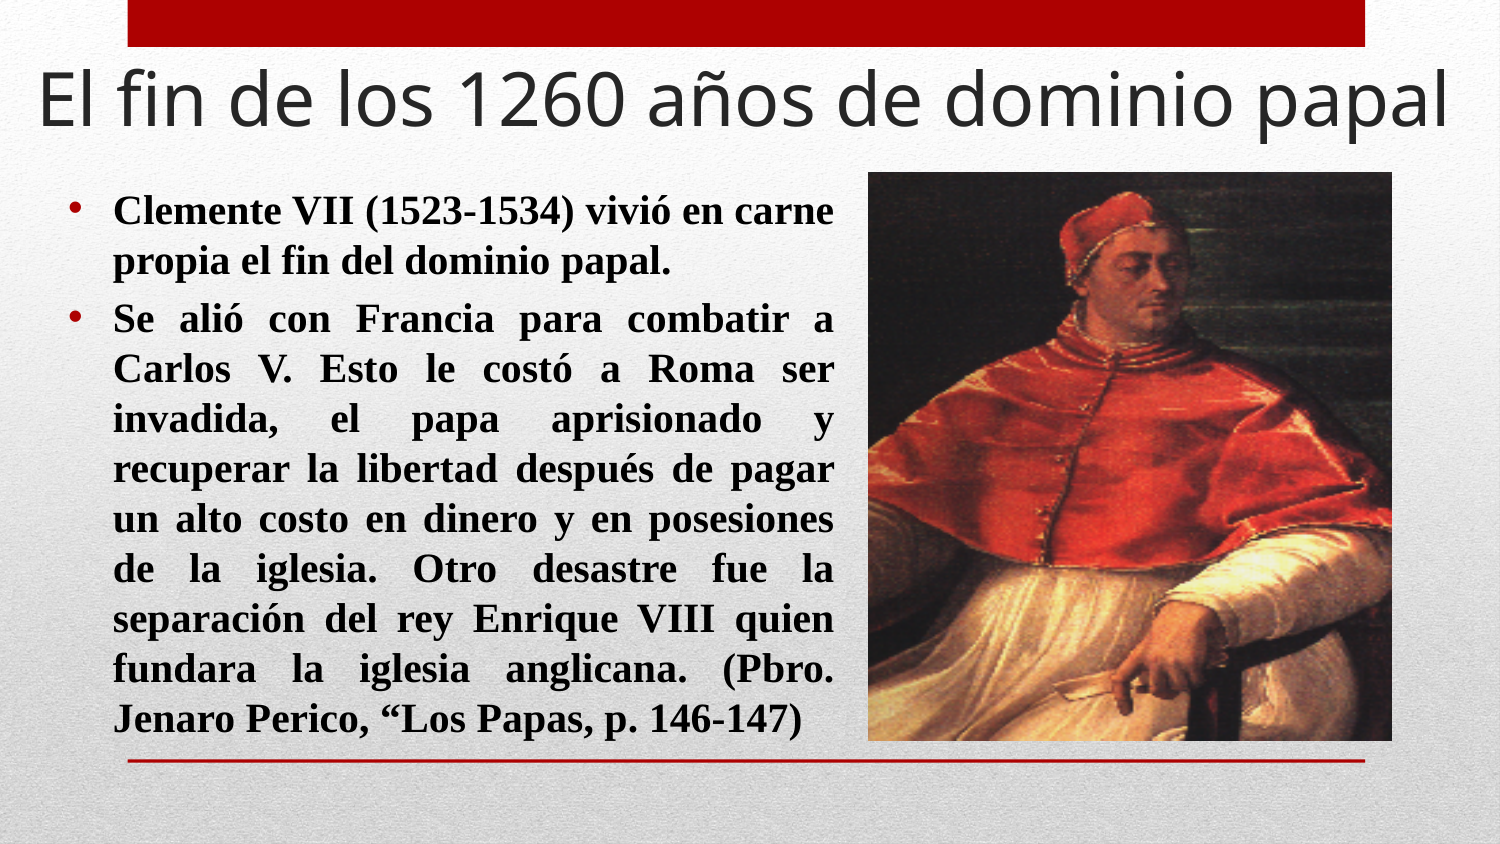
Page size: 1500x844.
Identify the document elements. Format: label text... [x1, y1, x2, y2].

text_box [867, 171, 1393, 742]
title El fin de los 1260 años de dominio papal [17, 8, 1471, 149]
list Clemente VII (1523-1534) vivió en carne propia el fin del dominio papal. Se alió con Francia para combatir a Carlos V. Esto le costó a Roma ser invadida, el papa aprisionado y recuperar la libertad después de pagar un alto costo en dinero y en posesiones de la iglesia. Otro desastre fue la separación del rey Enrique VIII quien fundara la iglesia anglicana. (Pbro. Jenaro Perico, “Los Papas, p. 146-147) [53, 173, 850, 750]
